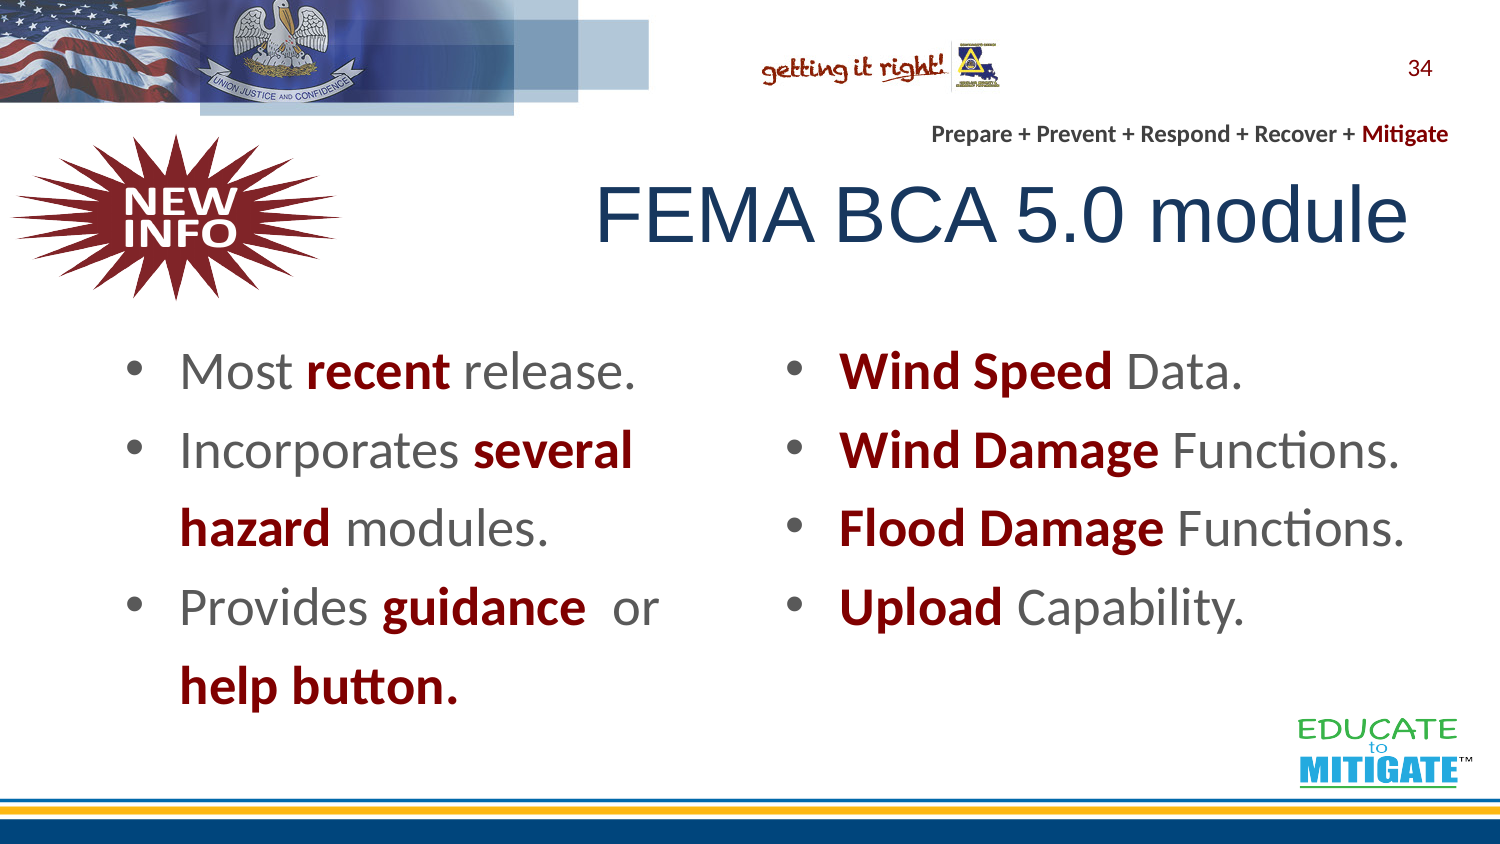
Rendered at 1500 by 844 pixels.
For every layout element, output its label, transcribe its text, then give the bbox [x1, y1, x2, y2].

list Most recent release. Incorporates several hazard modules. Provides guidance or help button. Wind Speed Data. Wind Damage Functions. Flood Damage Functions. Upload Capability. [75, 314, 1425, 749]
title FEMA BCA 5.0 module [353, 155, 1425, 267]
picture [0, 0, 1500, 844]
slide_number 34 [1206, 23, 1448, 110]
